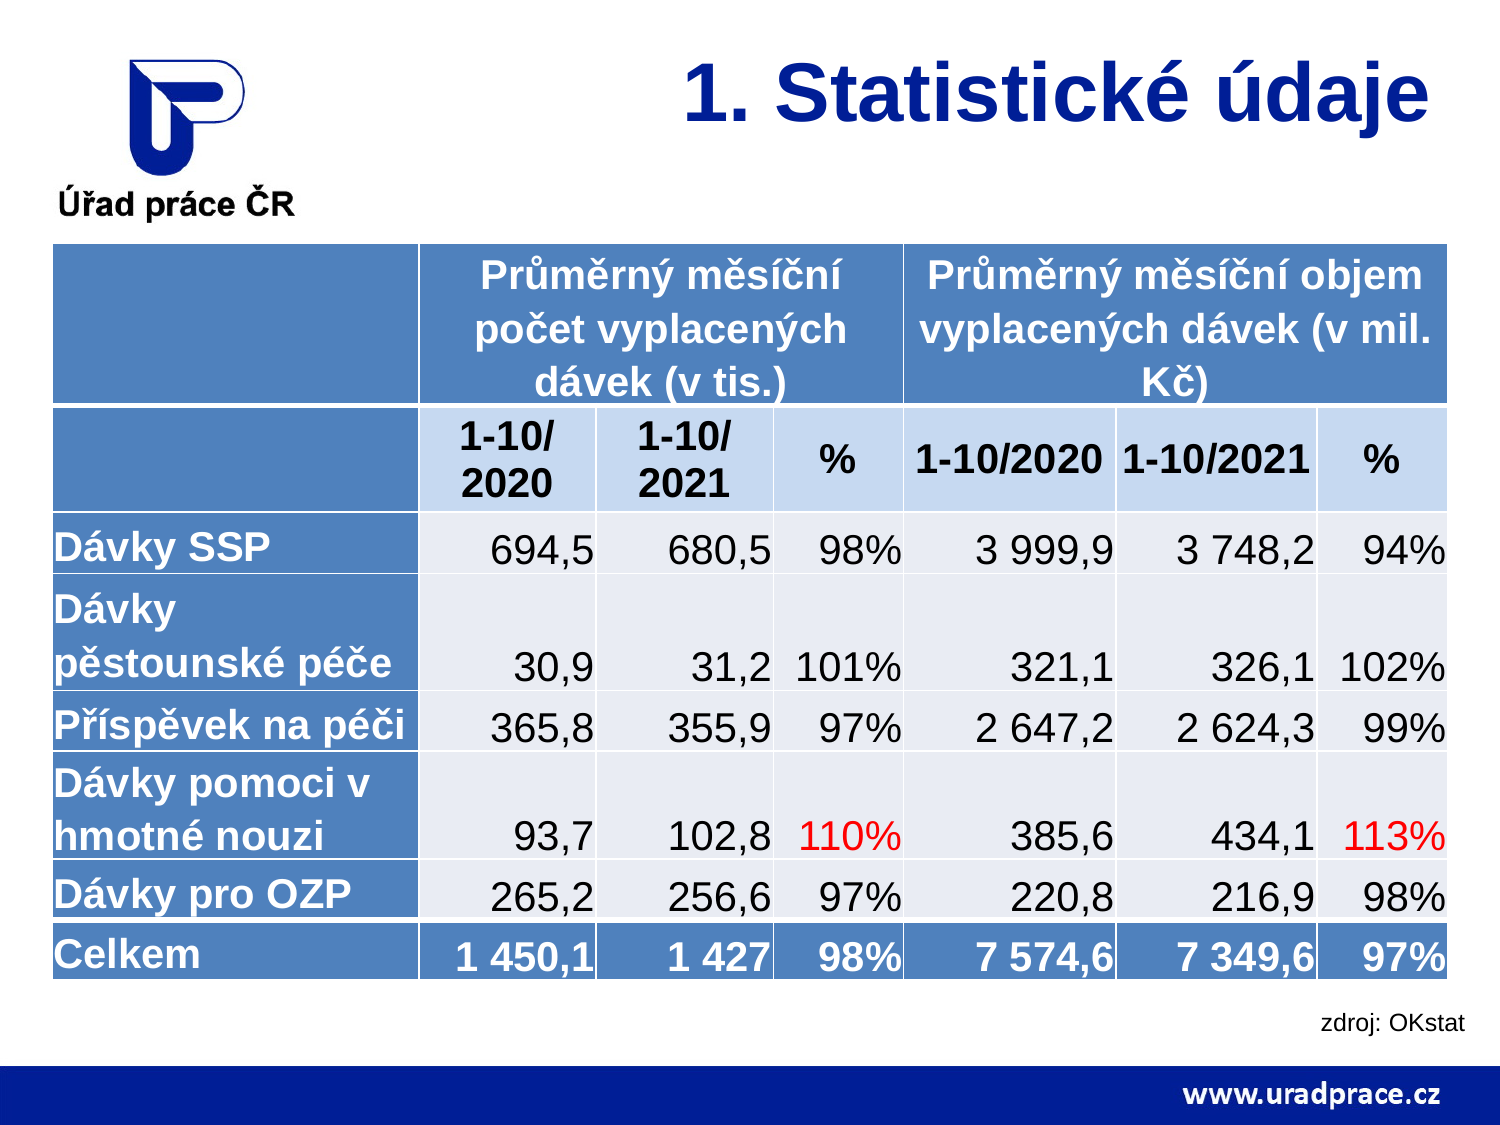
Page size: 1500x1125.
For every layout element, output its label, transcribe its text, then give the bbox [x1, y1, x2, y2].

table_cell 3 999,9 [904, 513, 1115, 573]
table_cell 680,5 [597, 513, 773, 573]
table_cell 2 624,3 [1117, 691, 1316, 750]
table_cell 98% [774, 923, 903, 979]
table_cell 93,7 [420, 752, 595, 858]
table_cell 101% [774, 574, 903, 690]
table_cell 321,1 [904, 574, 1115, 690]
table_cell 30,9 [420, 574, 595, 690]
table_cell 1-10/2021 [1117, 408, 1316, 511]
table_cell 98% [774, 513, 903, 573]
table_cell Dávky SSP [53, 513, 418, 573]
table_cell 1-10/2020 [904, 408, 1115, 511]
table_cell 326,1 [1117, 574, 1316, 690]
table_cell 216,9 [1117, 860, 1316, 917]
table_cell 434,1 [1117, 752, 1316, 858]
table_cell Dávky pro OZP [53, 860, 418, 917]
table_cell Příspěvek na péči [53, 691, 418, 750]
table_cell [53, 408, 418, 511]
table_cell % [1318, 408, 1447, 511]
picture [0, 0, 1500, 1125]
table_header Průměrný měsíční počet vyplacených dávek (v tis.) [420, 244, 903, 403]
table_header Průměrný měsíční objem vyplacených dávek (v mil. Kč) [904, 244, 1447, 403]
table_cell 97% [1318, 923, 1447, 979]
table_cell 3 748,2 [1117, 513, 1316, 573]
table_cell 97% [774, 860, 903, 917]
table_cell 97% [774, 691, 903, 750]
table_cell 102% [1318, 574, 1447, 690]
table_cell % [774, 408, 903, 511]
table_cell 110% [774, 752, 903, 858]
text_box zdroj: OKstat [1305, 999, 1481, 1045]
table_header [53, 244, 418, 403]
table_cell 365,8 [420, 691, 595, 750]
table_cell 385,6 [904, 752, 1115, 858]
table_cell Dávky pěstounské péče [53, 574, 418, 690]
table_cell 98% [1318, 860, 1447, 917]
table_cell 99% [1318, 691, 1447, 750]
table_cell 7 349,6 [1117, 923, 1316, 979]
table_cell 94% [1318, 513, 1447, 573]
table_cell 7 574,6 [904, 923, 1115, 979]
table_cell 265,2 [420, 860, 595, 917]
table_cell 1-10/ 2020 [420, 408, 595, 511]
table_cell 102,8 [597, 752, 773, 858]
table_cell Celkem [53, 923, 418, 979]
table_cell 1 450,1 [420, 923, 595, 979]
table_cell 113% [1318, 752, 1447, 858]
table_cell 355,9 [597, 691, 773, 750]
table_cell 2 647,2 [904, 691, 1115, 750]
table_cell 1-10/ 2021 [597, 408, 773, 511]
table_cell Dávky pomoci v hmotné nouzi [53, 752, 418, 858]
title 1. Statistické údaje [359, 30, 1448, 243]
table_cell 256,6 [597, 860, 773, 917]
table_cell 1 427 [597, 923, 773, 979]
table_cell 220,8 [904, 860, 1115, 917]
table_cell 31,2 [597, 574, 773, 690]
table_cell 694,5 [420, 513, 595, 573]
